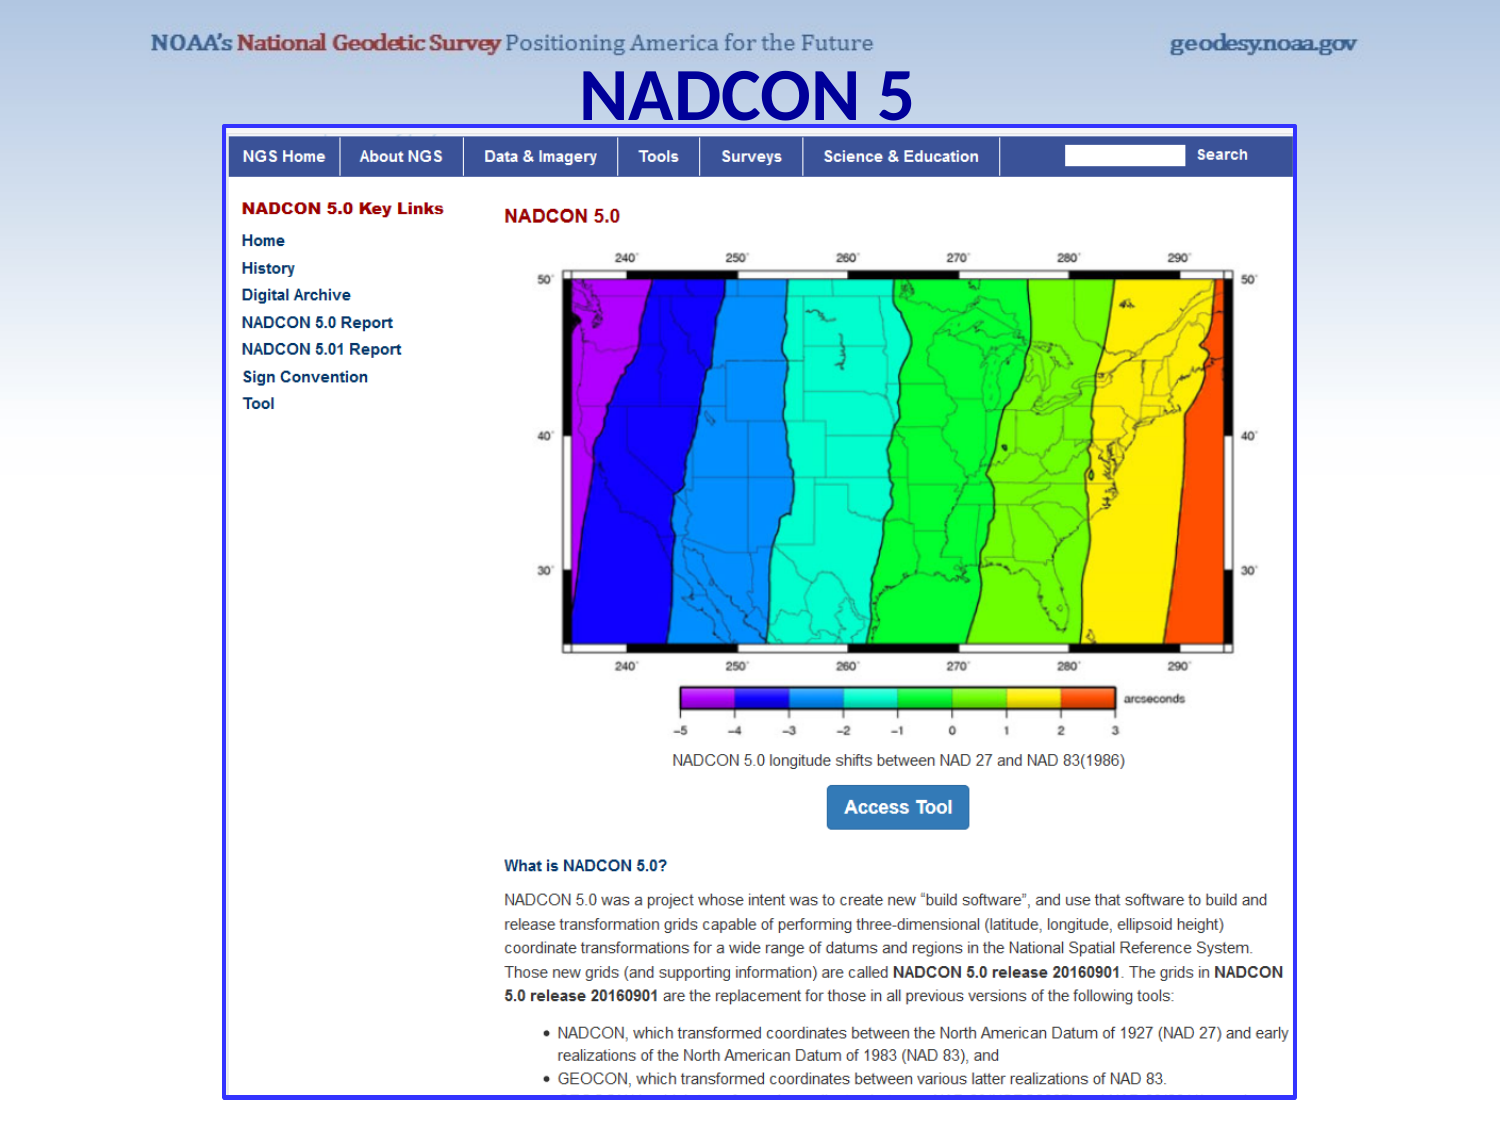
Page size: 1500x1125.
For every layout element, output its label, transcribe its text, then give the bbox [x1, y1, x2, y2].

picture [0, 0, 1500, 1125]
title NADCON 5 [81, 36, 1432, 144]
